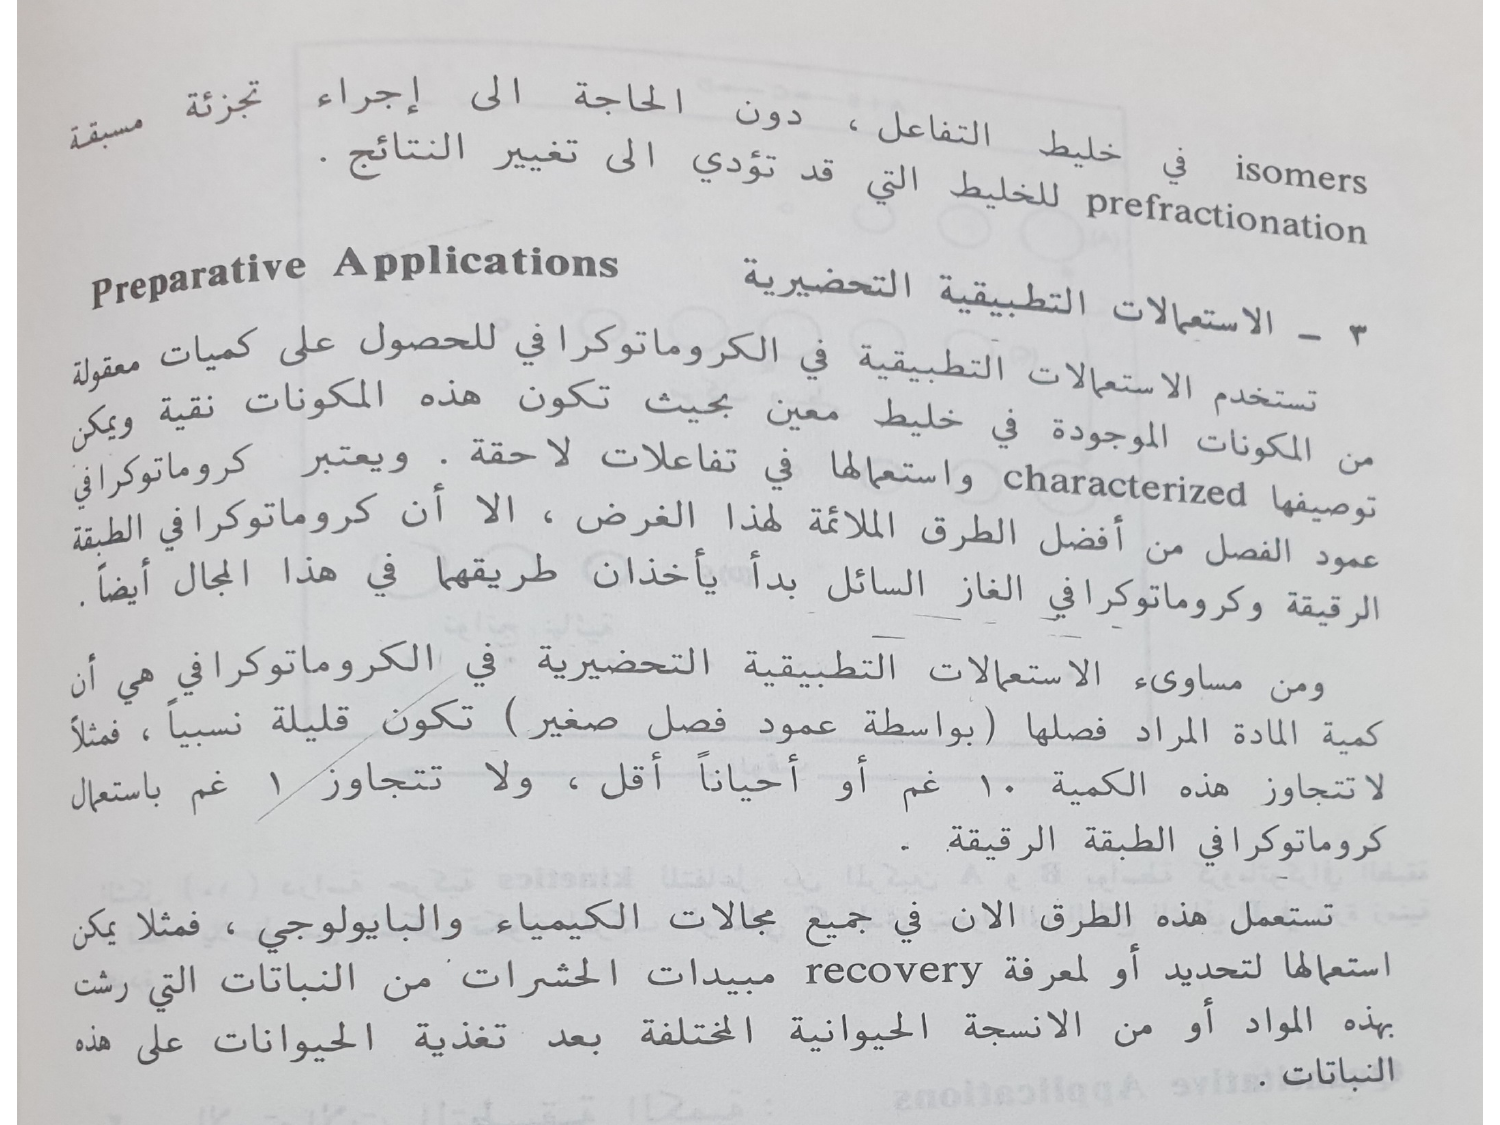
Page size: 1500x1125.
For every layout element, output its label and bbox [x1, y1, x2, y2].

list [17, 0, 1483, 1125]
